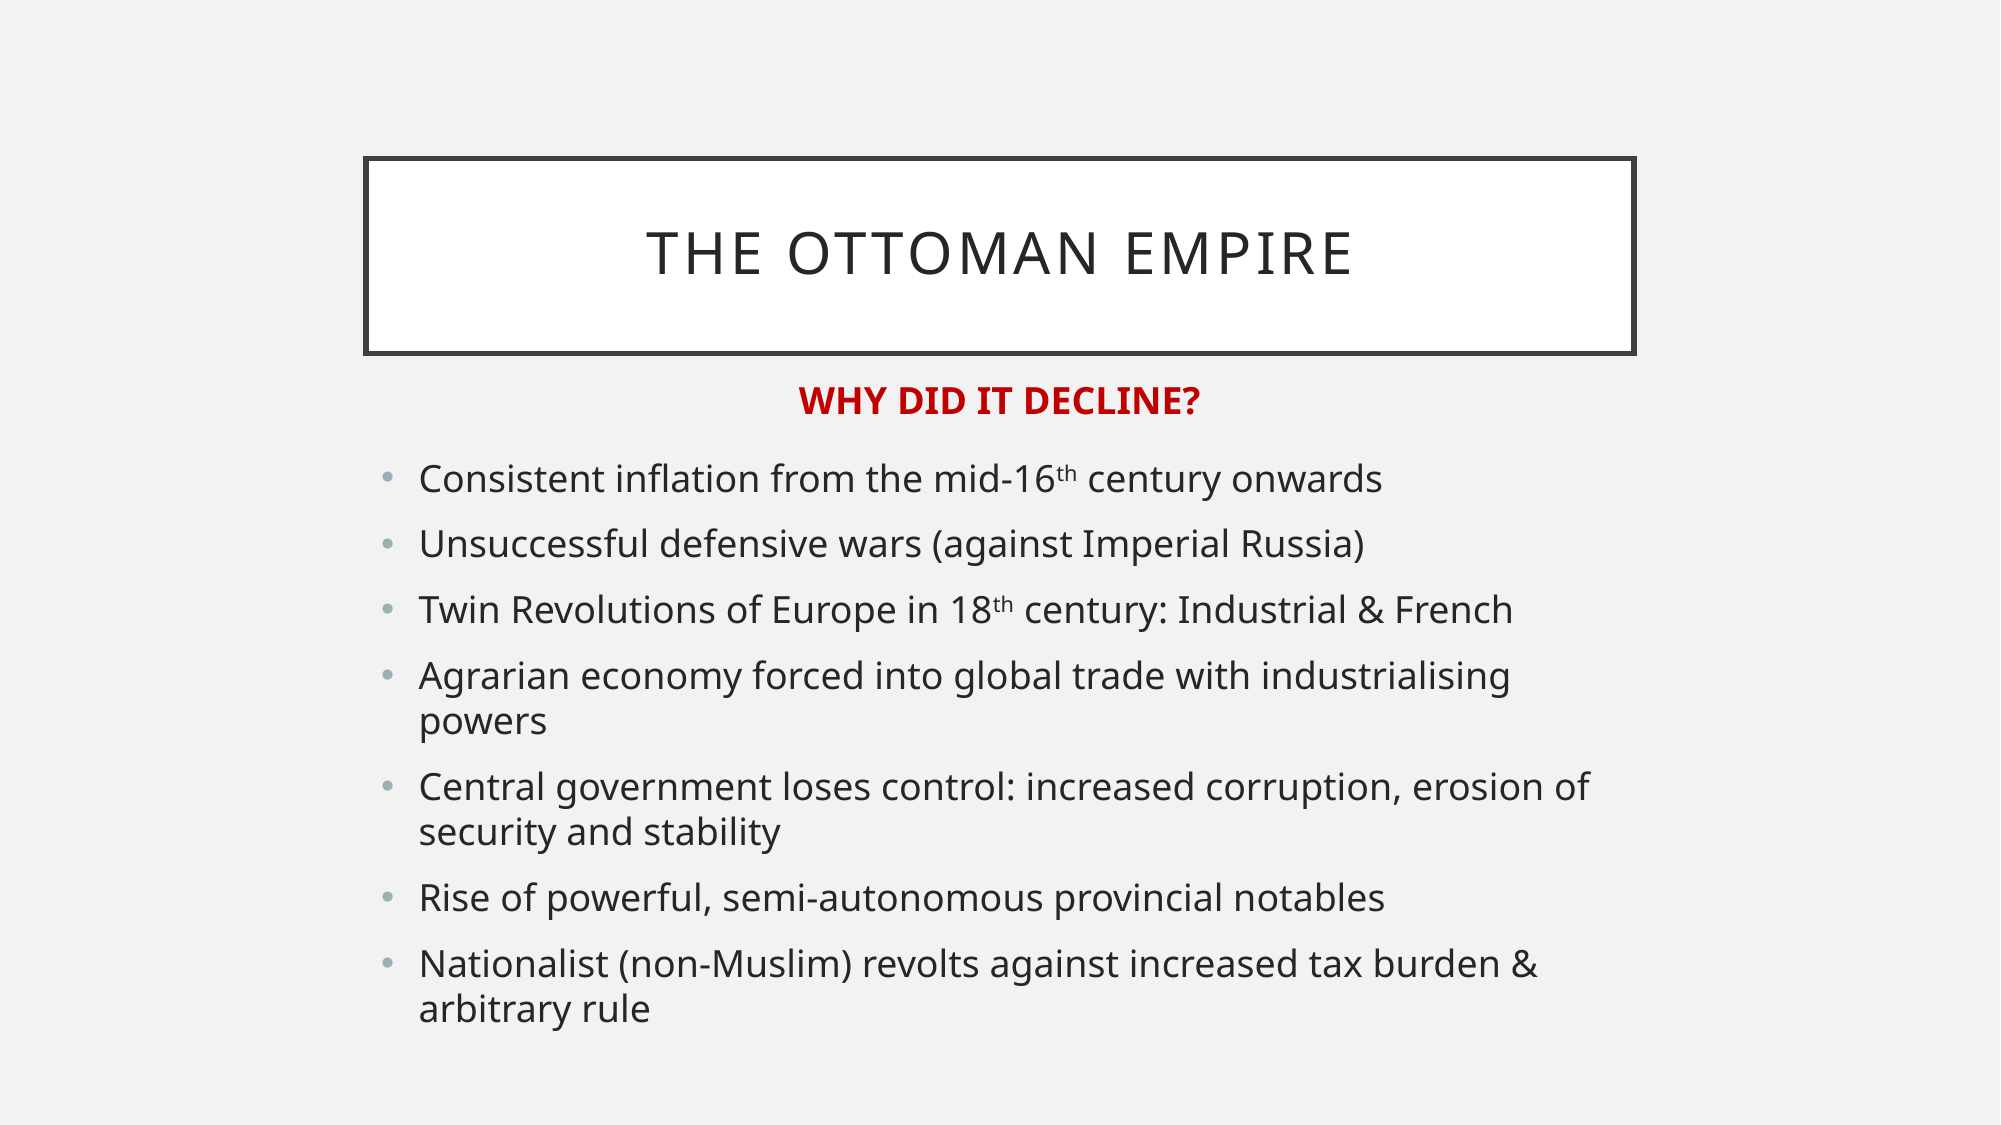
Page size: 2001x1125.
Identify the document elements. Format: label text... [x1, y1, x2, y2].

text_box WHY DID IT DECLINE? [605, 369, 1395, 430]
list Consistent inflation from the mid-16th century onwards Unsuccessful defensive wars (against Imperial Russia) Twin Revolutions of Europe in 18th century: Industrial & French Agrarian economy forced into global trade with industrialising powers Central government loses control: increased corruption, erosion of security and stability Rise of powerful, semi-autonomous provincial notables Nationalist (non-Muslim) revolts against increased tax burden & arbitrary rule [366, 447, 1634, 1085]
title The Ottoman Empire [363, 156, 1637, 356]
